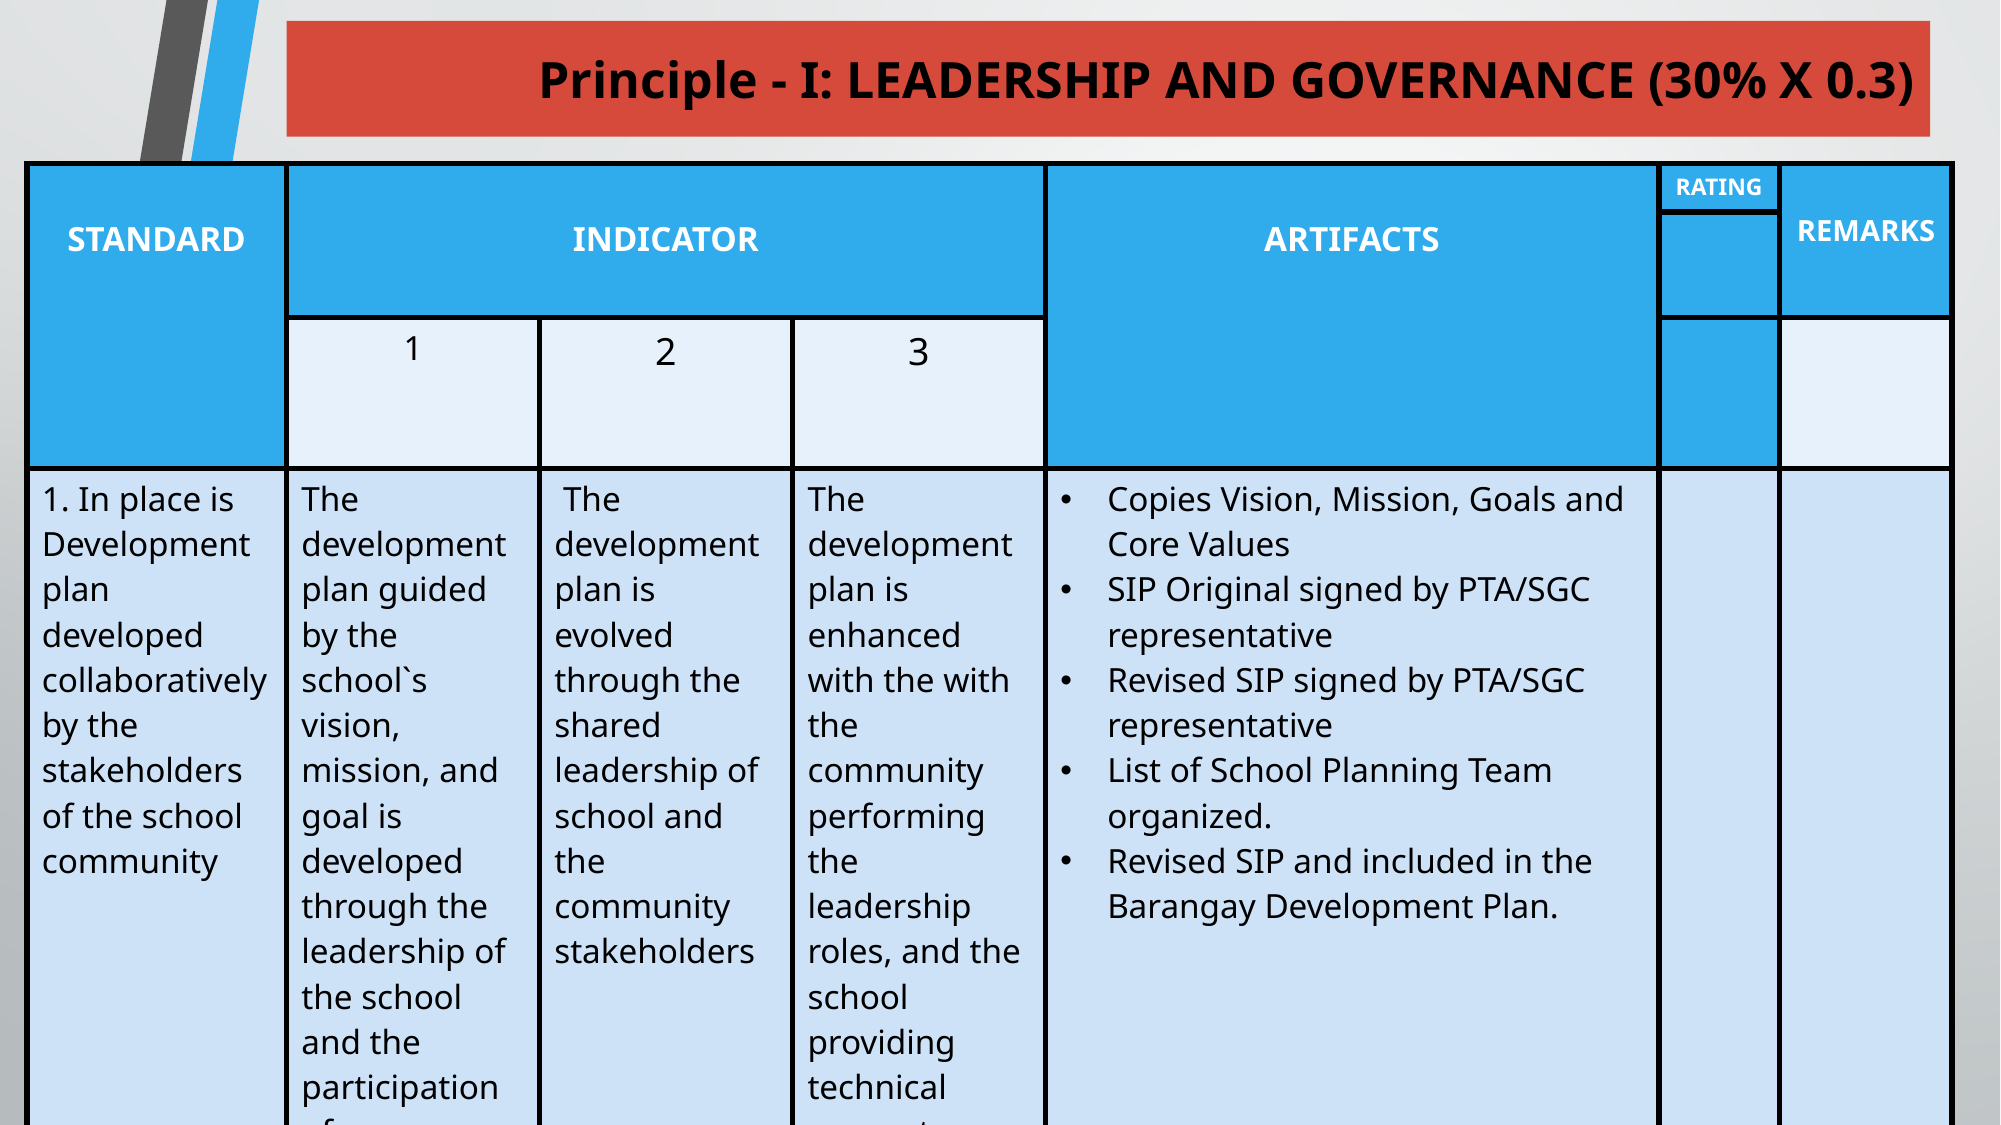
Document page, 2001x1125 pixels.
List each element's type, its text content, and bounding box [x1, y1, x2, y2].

table_cell [1782, 471, 1949, 1125]
table_cell 1. In place is Development plan developed collaboratively by the stakeholders of the school community [30, 471, 284, 1125]
table_cell 3 [795, 320, 1043, 466]
table_cell 1 [289, 320, 537, 466]
table_header INDICATOR [289, 166, 1043, 315]
title Principle - I: LEADERSHIP AND GOVERNANCE (30% X 0.3) [286, 20, 1931, 137]
table_header REMARKS [1782, 166, 1949, 315]
table_header ARTIFACTS [1048, 166, 1656, 466]
table_cell [1782, 320, 1949, 466]
table_cell [1662, 320, 1777, 466]
table_cell 2 [542, 320, 790, 466]
table_header STANDARD [30, 166, 284, 466]
table_cell [1662, 215, 1777, 315]
table_cell The development plan guided by the school`s vision, mission, and goal is developed through the leadership of the school and the participation of some invited community stakeholders. [289, 471, 537, 1125]
table_cell Copies Vision, Mission, Goals and Core Values SIP Original signed by PTA/SGC representative Revised SIP signed by PTA/SGC representative List of School Planning Team organized. Revised SIP and included in the Barangay Development Plan. [1048, 471, 1656, 1125]
table_cell [1662, 471, 1777, 1125]
table_cell The development plan is evolved through the shared leadership of school and the community stakeholders [542, 471, 790, 1125]
table_cell The development plan is enhanced with the with the community performing the leadership roles, and the school providing technical support. [795, 471, 1043, 1125]
table_header RATING [1662, 166, 1777, 209]
